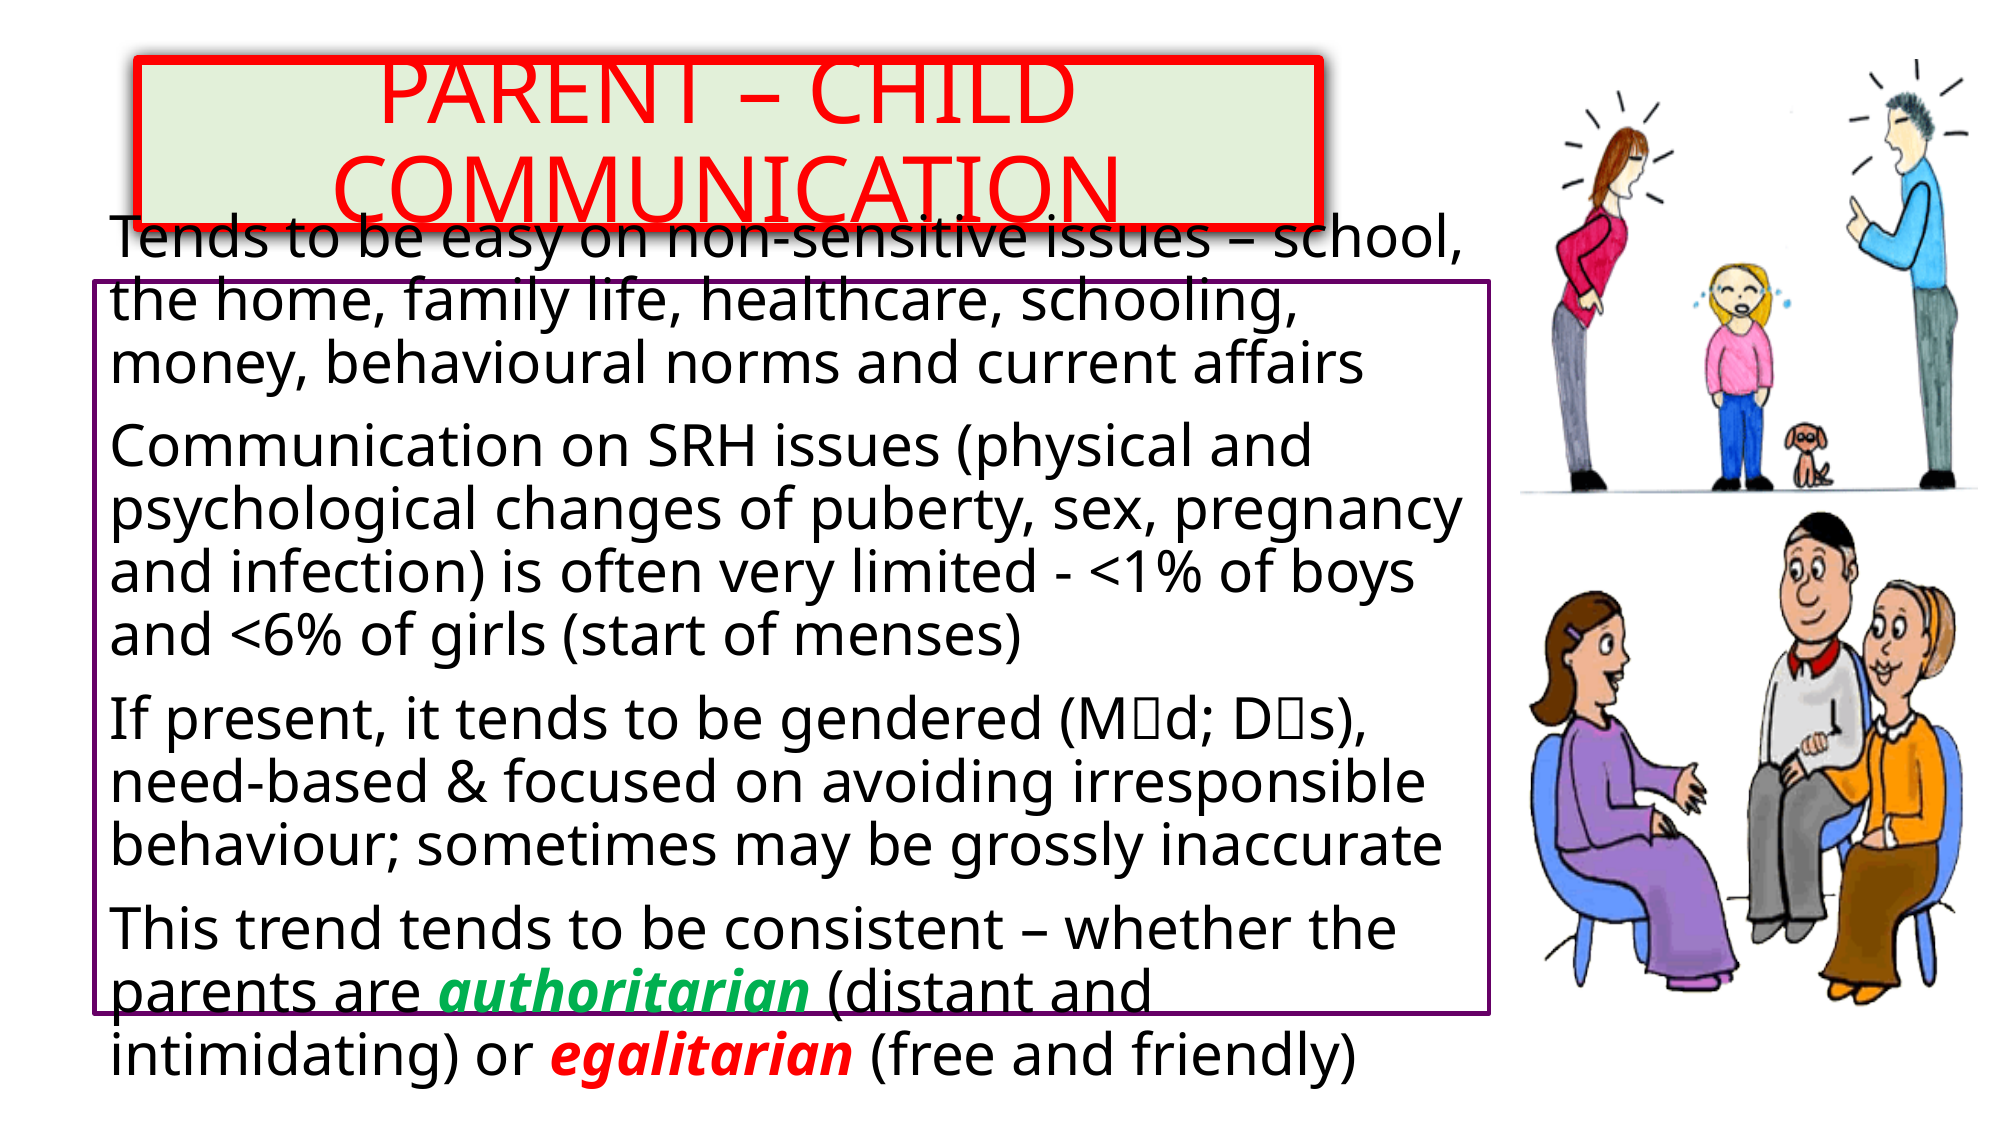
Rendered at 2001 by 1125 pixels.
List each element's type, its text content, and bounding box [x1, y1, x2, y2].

title PARENT – CHILD COMMUNICATION [137, 59, 1319, 228]
list Tends to be easy on non-sensitive issues – school, the home, family life, healthcare, schooling, money, behavioural norms and current affairs Communication on SRH issues (physical and psychological changes of puberty, sex, pregnancy and infection) is often very limited - <1% of boys and <6% of girls (start of menses) If present, it tends to be gendered (Md; Ds), need-based & focused on avoiding irresponsible behaviour; sometimes may be grossly inaccurate This trend tends to be consistent – whether the parents are authoritarian (distant and intimidating) or egalitarian (free and friendly) [94, 281, 1490, 1014]
picture [1520, 59, 1978, 1014]
